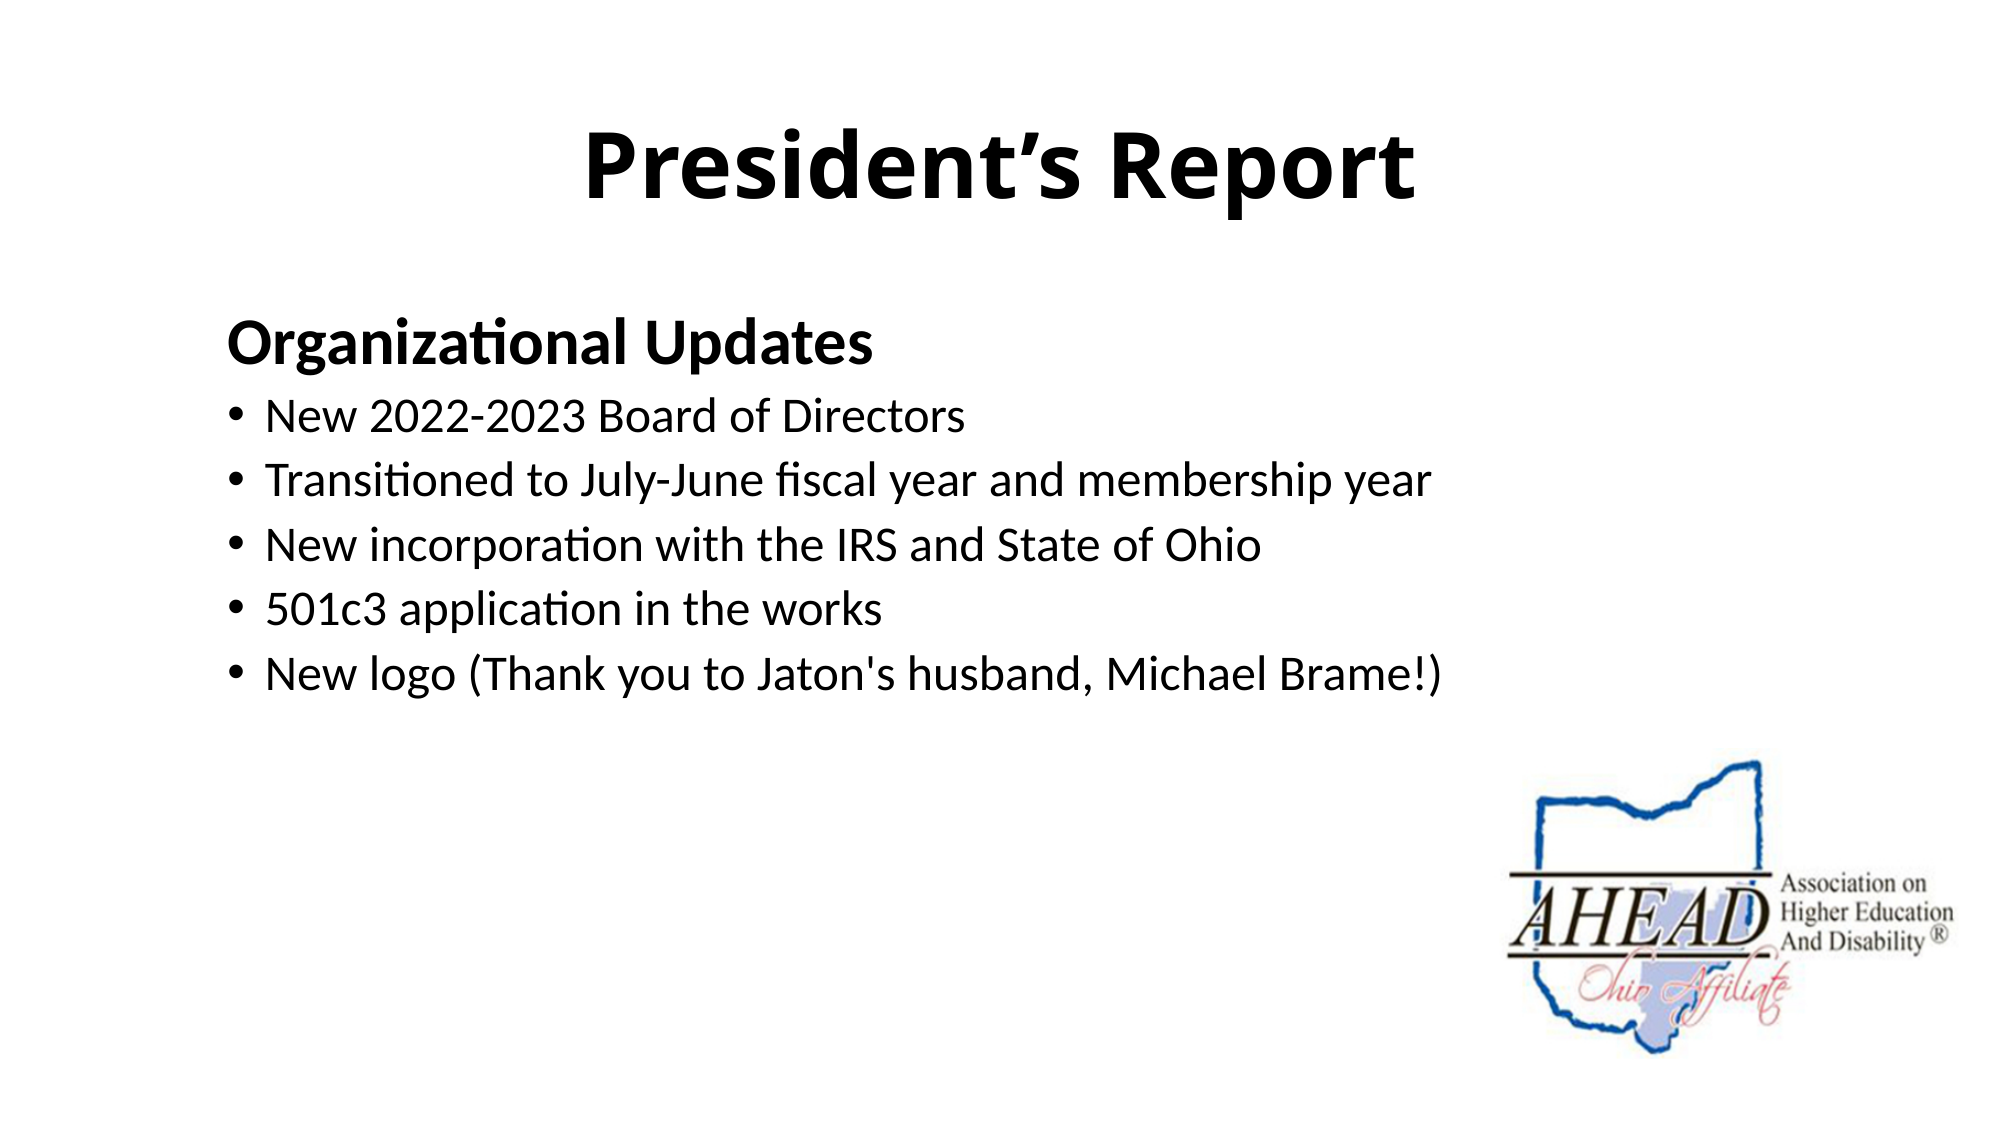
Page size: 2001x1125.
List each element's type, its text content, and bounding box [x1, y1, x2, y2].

list Organizational Updates New 2022-2023 Board of Directors Transitioned to July-June fiscal year and membership year New incorporation with the IRS and State of Ohio 501c3 application in the works New logo (Thank you to Jaton's husband, Michael Brame!) [137, 299, 1863, 1014]
title President’s Report [137, 59, 1863, 278]
text_box [972, 747, 1964, 1061]
